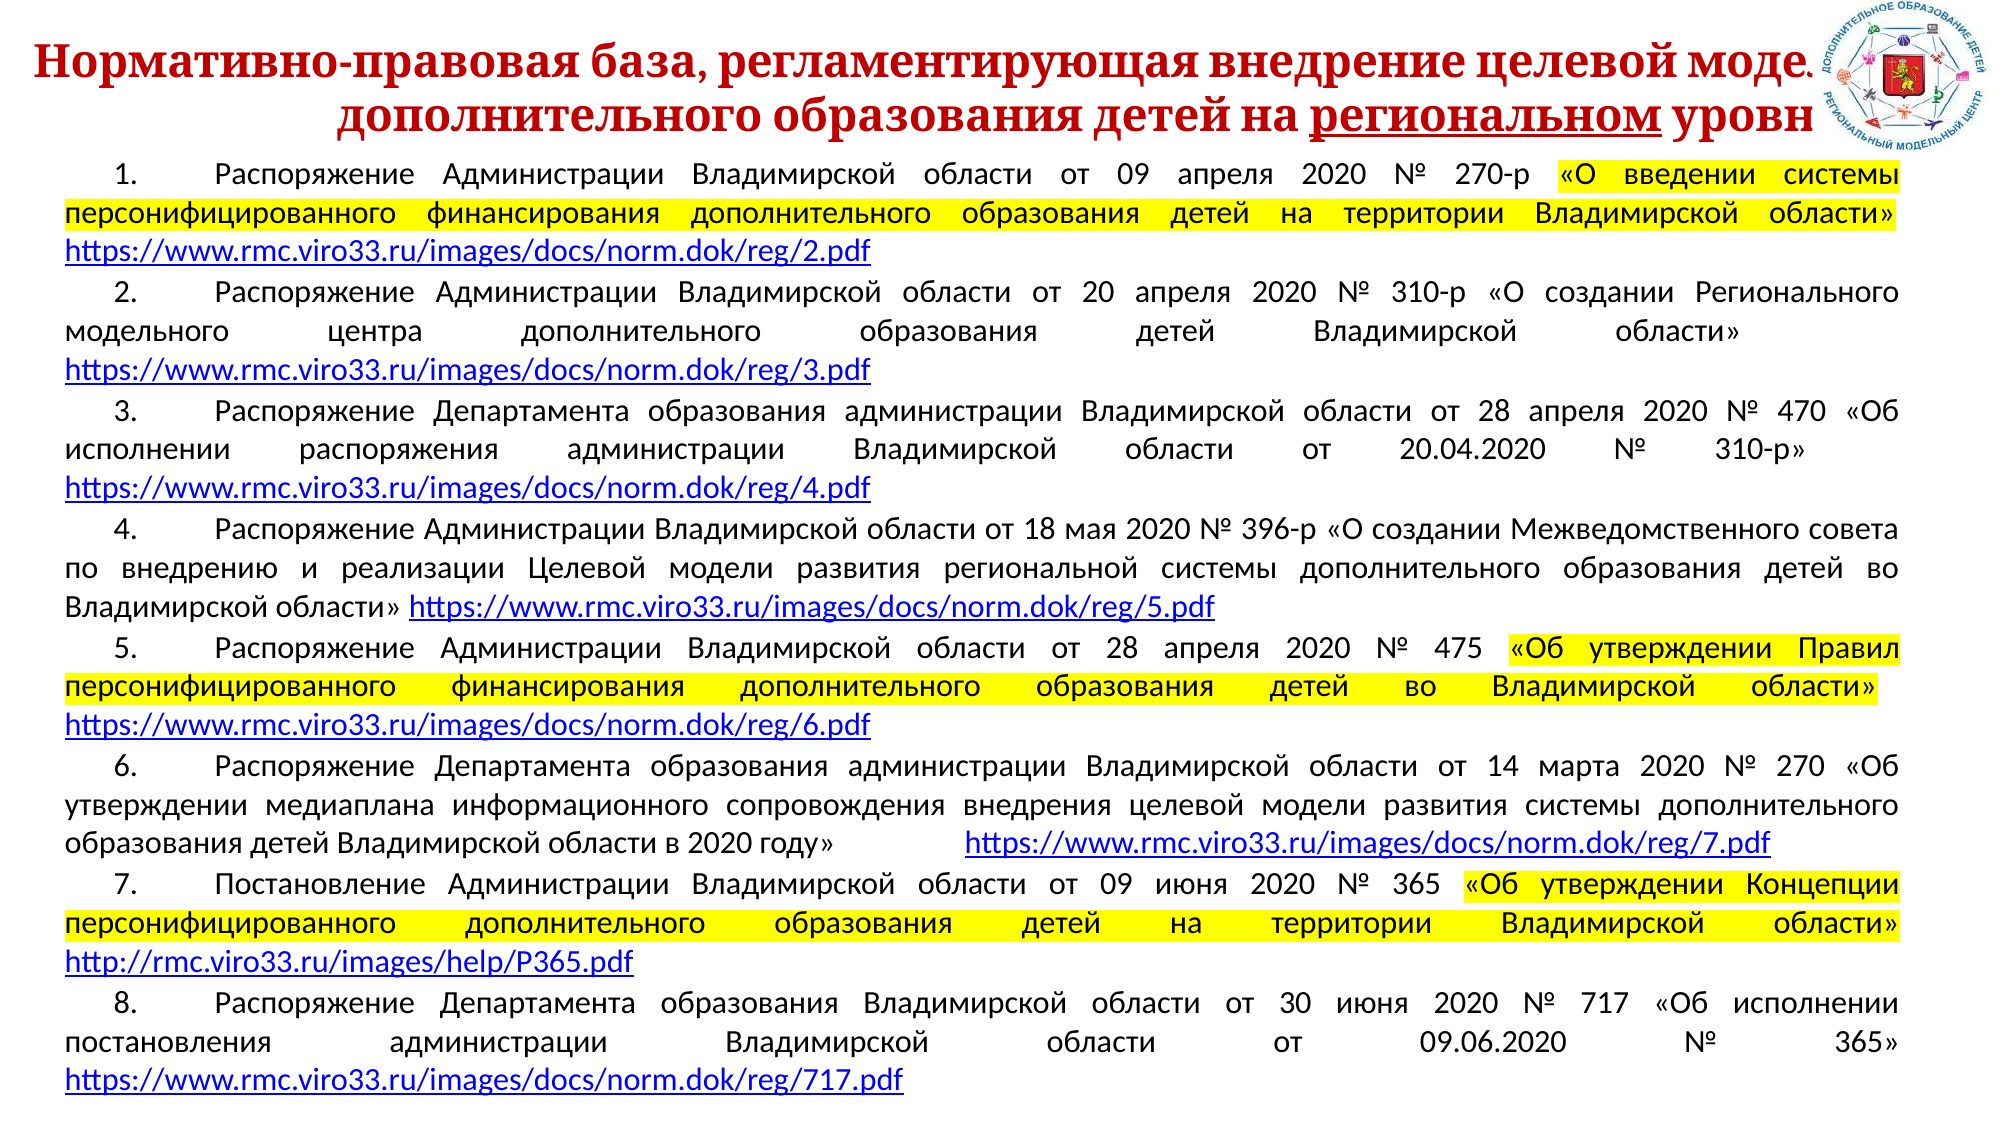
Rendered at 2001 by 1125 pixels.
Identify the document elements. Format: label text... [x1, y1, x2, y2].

text_box 1. Распоряжение Администрации Владимирской области от 09 апреля 2020 № 270-р «О введении системы персонифицированного финансирования дополнительного образования детей на территории Владимирской области» https://www.rmc.viro33.ru/images/docs/norm.dok/reg/2.pdf 2. Распоряжение Администрации Владимирской области от 20 апреля 2020 № 310-р «О создании Регионального модельного центра дополнительного образования детей Владимирской области» https://www.rmc.viro33.ru/images/docs/norm.dok/reg/3.pdf 3. Распоряжение Департамента образования администрации Владимирской области от 28 апреля 2020 № 470 «Об исполнении распоряжения администрации Владимирской области от 20.04.2020 № 310-р» https://www.rmc.viro33.ru/images/docs/norm.dok/reg/4.pdf 4. Распоряжение Администрации Владимирской области от 18 мая 2020 № 396-р «О создании Межведомственного совета по внедрению и реализации Целевой модели развития региональной системы дополнительного образования детей во Владимирской области» https://www.rmc.viro33.ru/images/docs/norm.dok/reg/5.pdf 5. Распоряжение Администрации Владимирской области от 28 апреля 2020 № 475 «Об утверждении Правил персонифицированного финансирования дополнительного образования детей во Владимирской области» https://www.rmc.viro33.ru/images/docs/norm.dok/reg/6.pdf 6. Распоряжение Департамента образования администрации Владимирской области от 14 марта 2020 № 270 «Об утверждении медиаплана информационного сопровождения внедрения целевой модели развития системы дополнительного образования детей Владимирской области в 2020 году» https://www.rmc.viro33.ru/images/docs/norm.dok/reg/7.pdf 7. Постановление Администрации Владимирской области от 09 июня 2020 № 365 «Об утверждении Концепции персонифицированного дополнительного образования детей на территории Владимирской области» http://rmc.viro33.ru/images/help/P365.pdf 8. Распоряжение Департамента образования Владимирской области от 30 июня 2020 № 717 «Об исполнении постановления администрации Владимирской области от 09.06.2020 № 365» https://www.rmc.viro33.ru/images/docs/norm.dok/reg/717.pdf [62, 149, 1900, 1125]
title Нормативно-правовая база, регламентирующая внедрение целевой модели дополнительного образования детей на региональном уровне [24, 23, 1812, 221]
text_box [1812, 0, 1990, 150]
